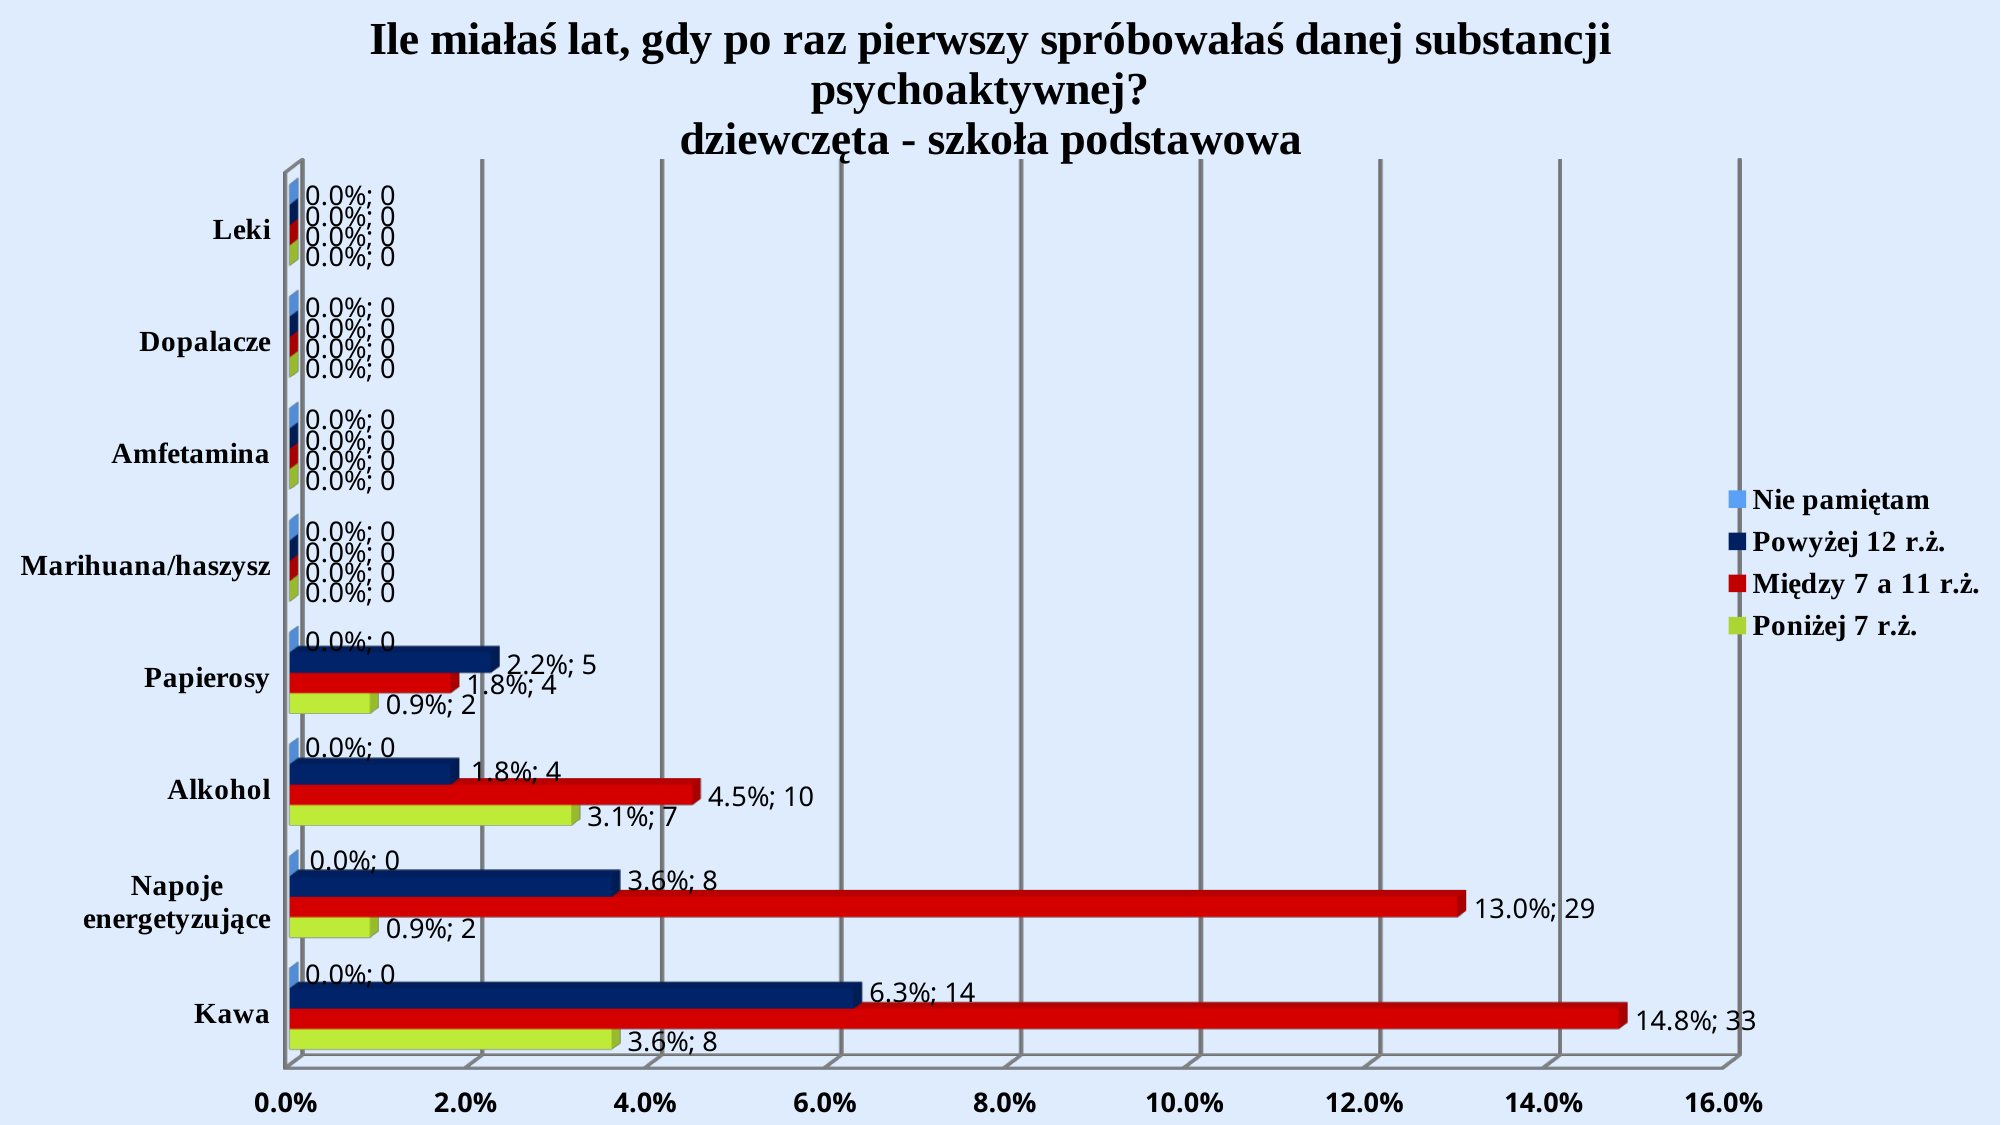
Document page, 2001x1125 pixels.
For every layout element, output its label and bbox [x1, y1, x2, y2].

chart [0, 0, 2000, 1125]
